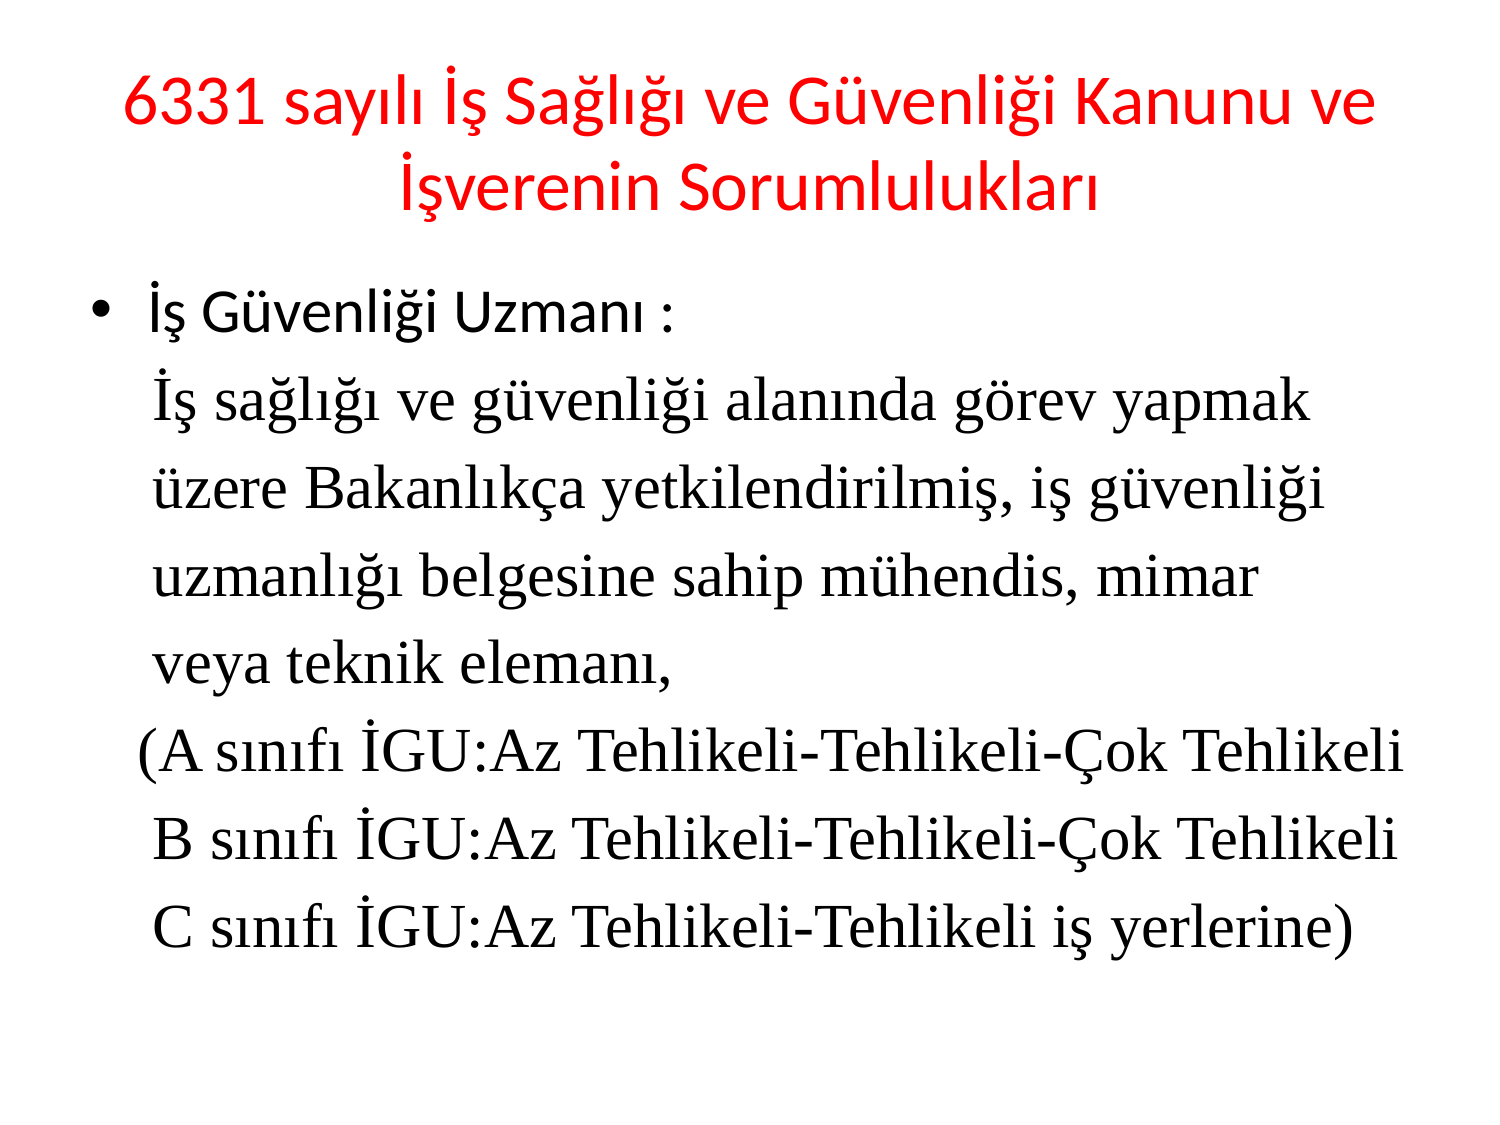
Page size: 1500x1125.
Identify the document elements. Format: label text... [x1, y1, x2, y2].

list İş Güvenliği Uzmanı : İş sağlığı ve güvenliği alanında görev yapmak üzere Bakanlıkça yetkilendirilmiş, iş güvenliği uzmanlığı belgesine sahip mühendis, mimar veya teknik elemanı, (A sınıfı İGU:Az Tehlikeli-Tehlikeli-Çok Tehlikeli B sınıfı İGU:Az Tehlikeli-Tehlikeli-Çok Tehlikeli C sınıfı İGU:Az Tehlikeli-Tehlikeli iş yerlerine) [75, 262, 1425, 1005]
title 6331 sayılı İş Sağlığı ve Güvenliği Kanunu ve İşverenin Sorumlulukları [75, 45, 1425, 233]
